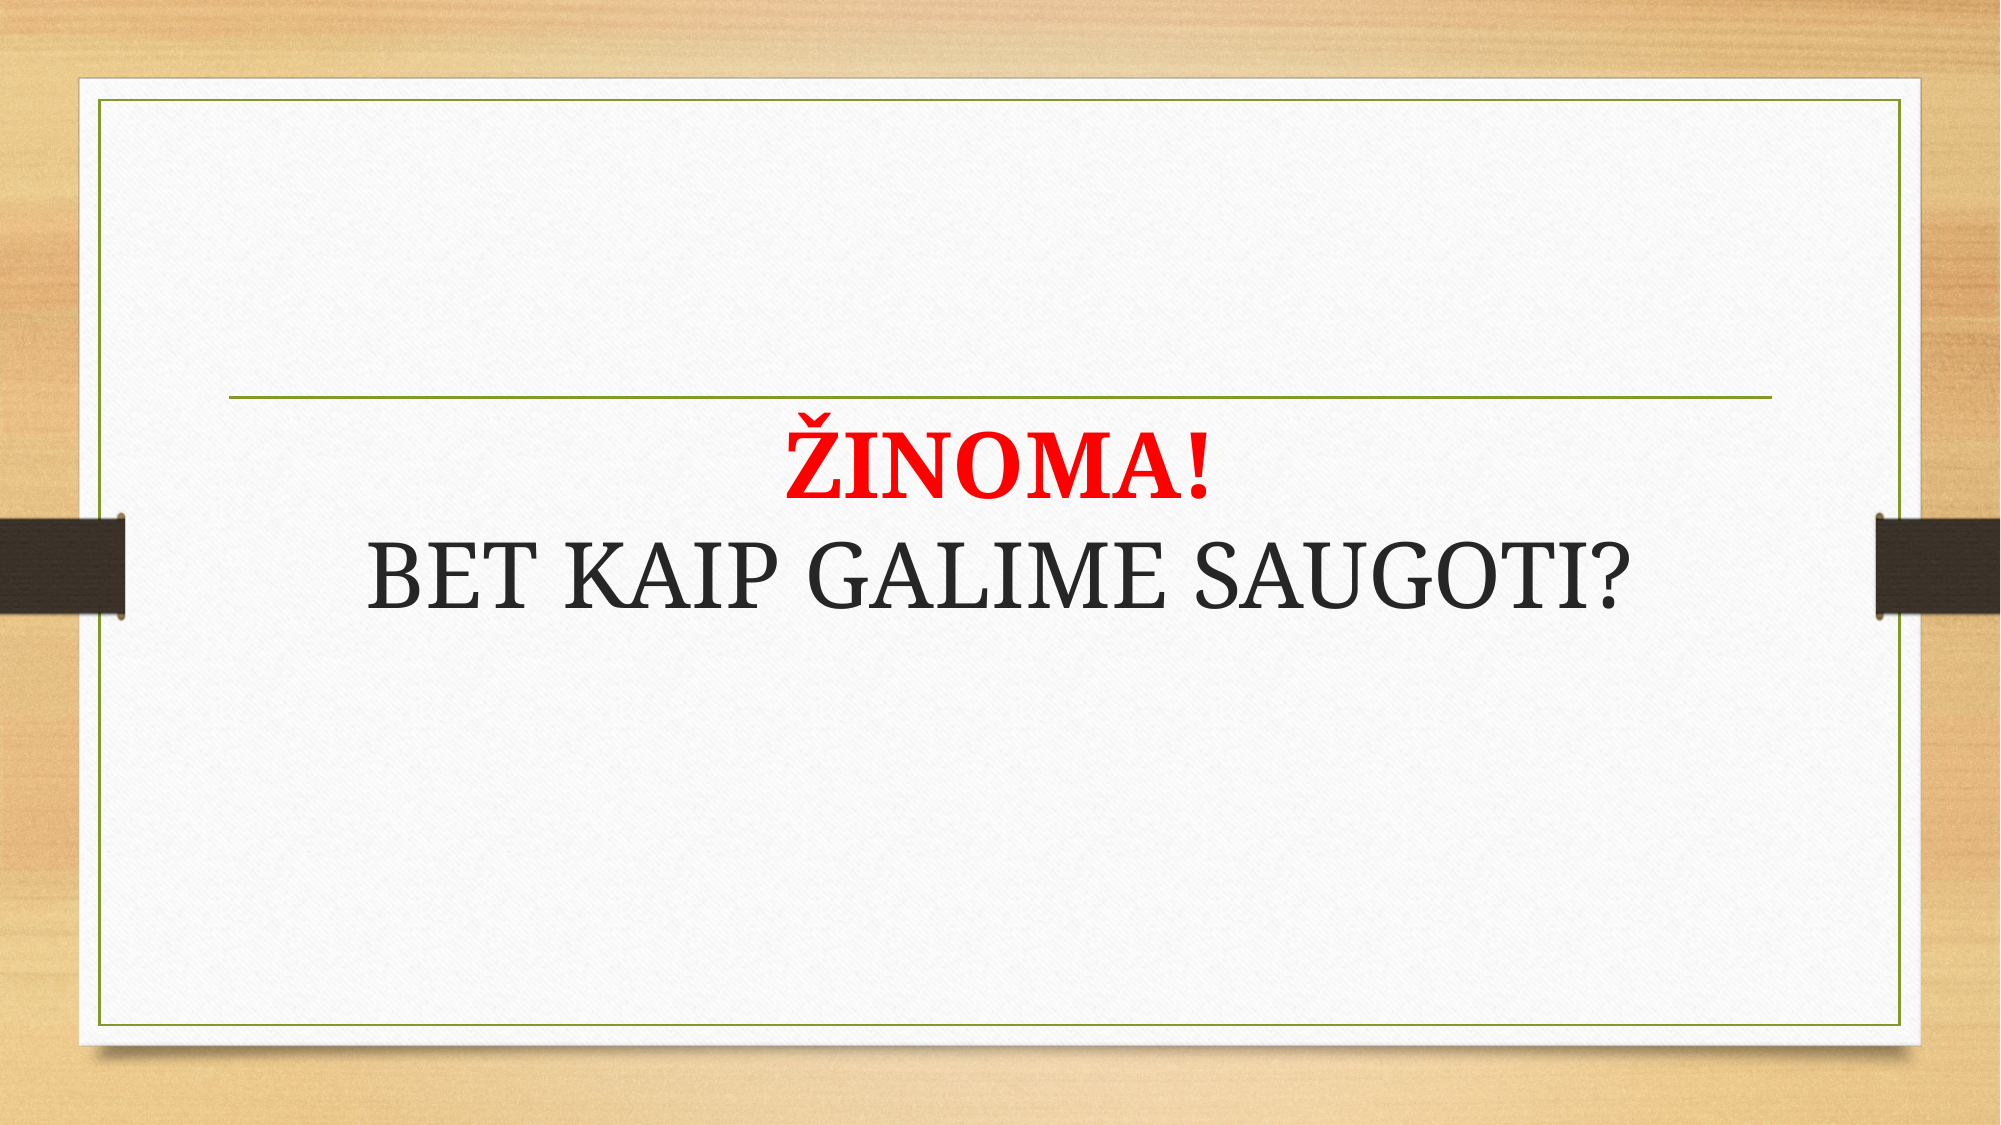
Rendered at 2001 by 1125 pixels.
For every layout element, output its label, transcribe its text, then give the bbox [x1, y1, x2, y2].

picture [0, 0, 2001, 1125]
title ŽINOMA! BET KAIP GALIME SAUGOTI? [212, 161, 1788, 874]
